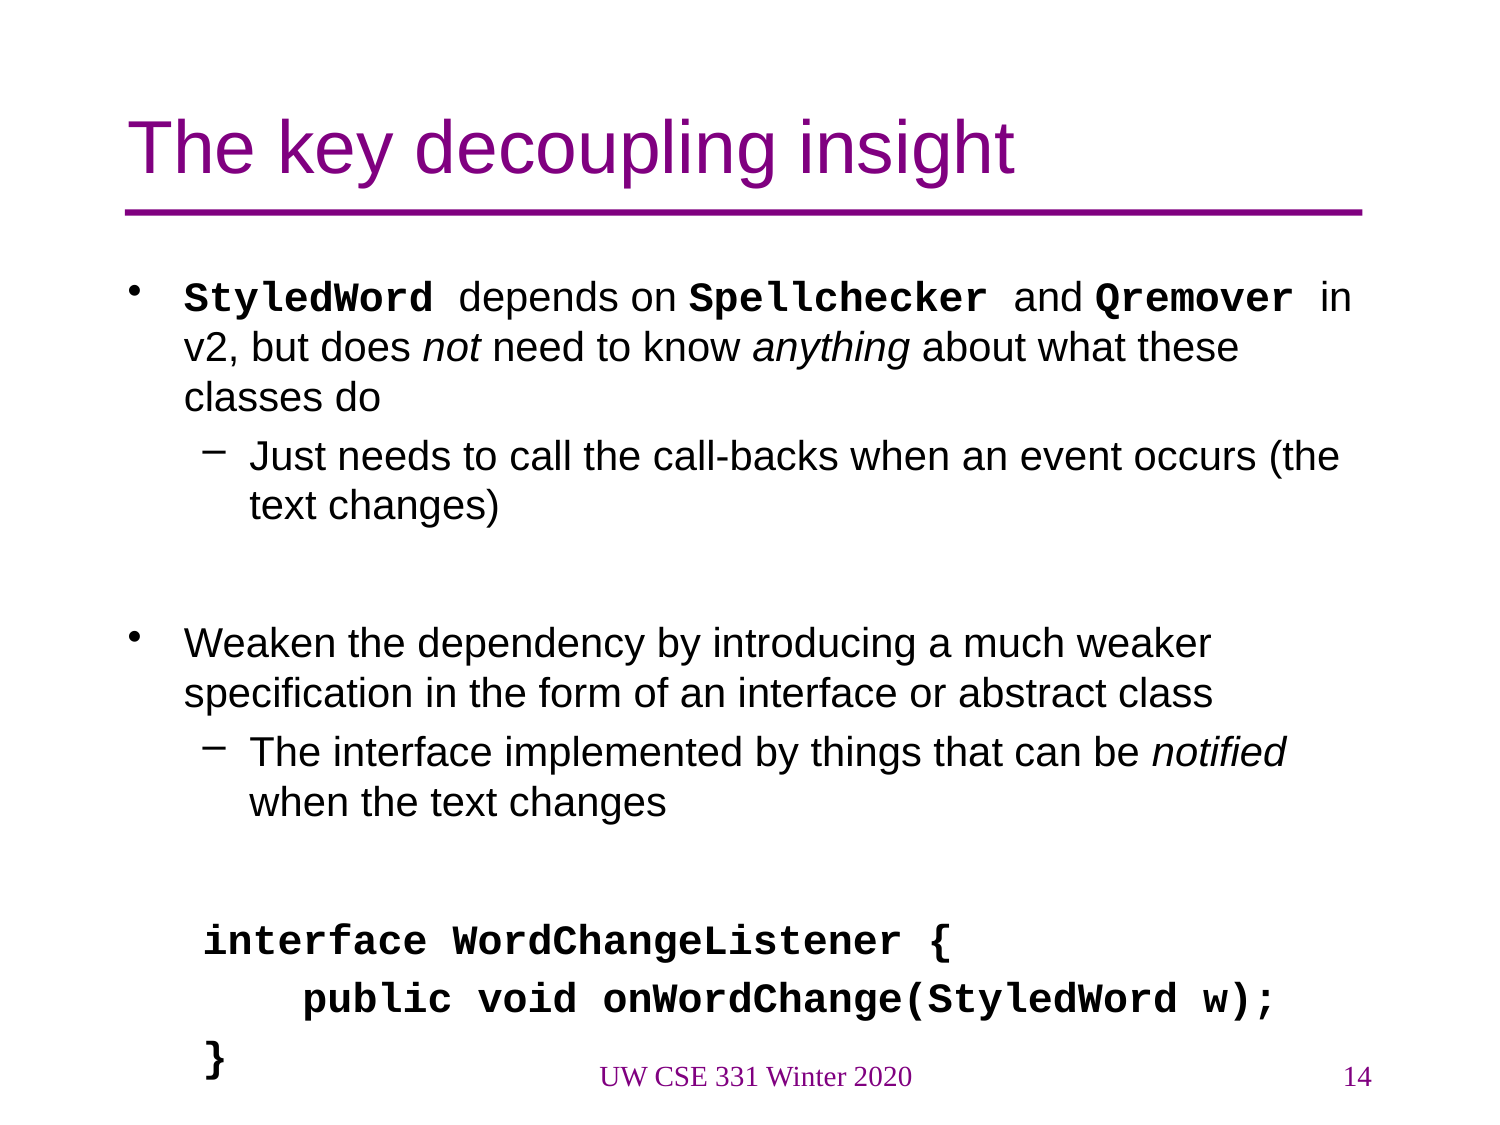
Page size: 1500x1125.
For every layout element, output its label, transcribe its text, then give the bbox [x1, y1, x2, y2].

footer UW CSE 331 Winter 2020 [474, 1049, 1038, 1125]
list StyledWord depends on Spellchecker and Qremover in v2, but does not need to know anything about what these classes do Just needs to call the call-backs when an event occurs (the text changes) Weaken the dependency by introducing a much weaker specification in the form of an interface or abstract class The interface implemented by things that can be notified when the text changes interface WordChangeListener { public void onWordChange(StyledWord w); } [112, 262, 1388, 1000]
title The key decoupling insight [112, 50, 1388, 238]
slide_number 14 [1074, 1049, 1388, 1125]
